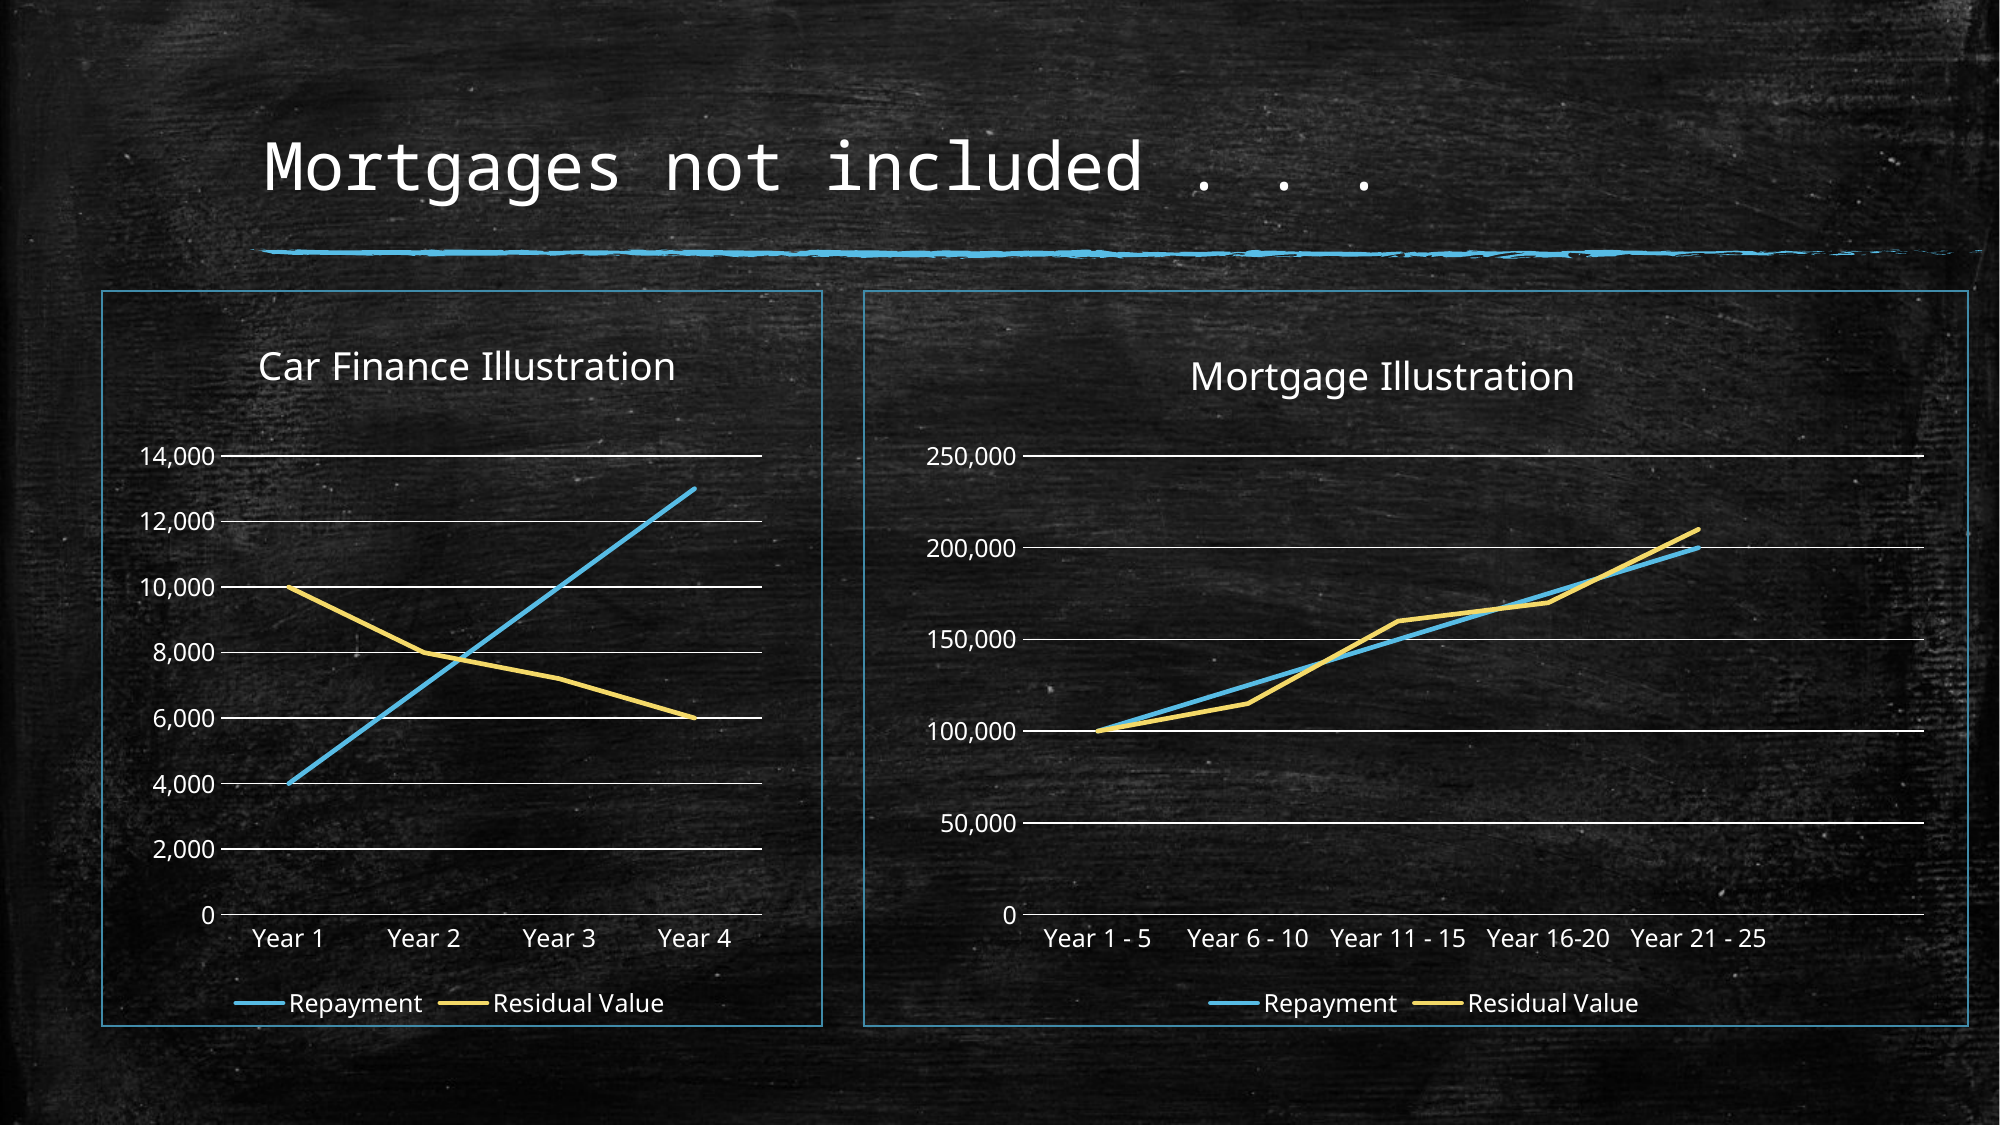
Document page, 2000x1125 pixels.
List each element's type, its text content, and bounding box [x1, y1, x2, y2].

chart [125, 326, 776, 1027]
text_box [863, 290, 1969, 1027]
title Mortgages not included . . . [249, 45, 1750, 213]
text_box [101, 290, 823, 1027]
chart [905, 326, 1945, 1027]
